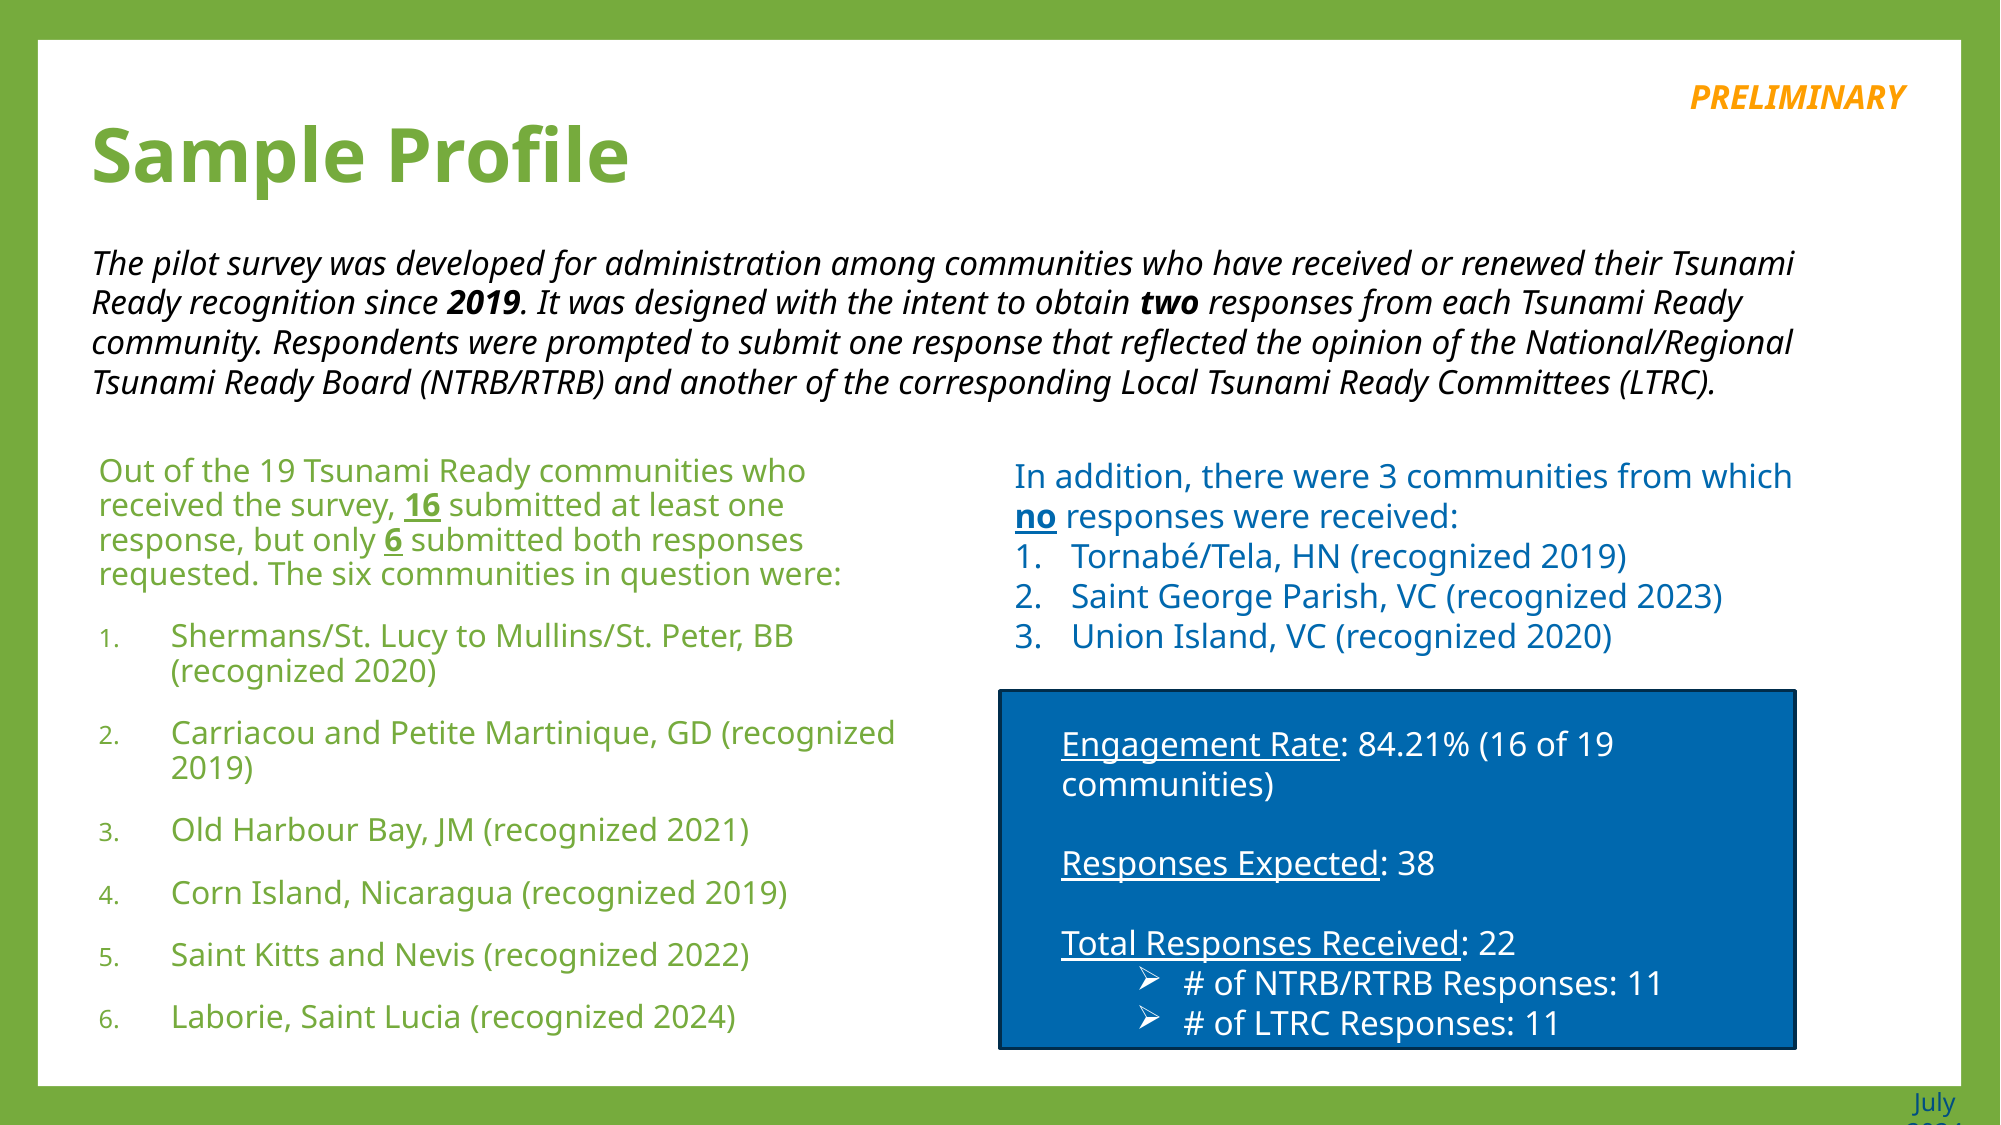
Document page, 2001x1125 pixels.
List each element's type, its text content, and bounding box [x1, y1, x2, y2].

text_box In addition, there were 3 communities from which no responses were received: Tornabé/Tela, HN (recognized 2019) Saint George Parish, VC (recognized 2023) Union Island, VC (recognized 2020) [999, 448, 1859, 663]
title Sample Profile [76, 99, 1870, 217]
text_box The pilot survey was developed for administration among communities who have received or renewed their Tsunami Ready recognition since 2019. It was designed with the intent to obtain two responses from each Tsunami Ready community. Respondents were prompted to submit one response that reflected the opinion of the National/Regional Tsunami Ready Board (NTRB/RTRB) and another of the corresponding Local Tsunami Ready Committees (LTRC). [76, 234, 1870, 409]
text_box [998, 689, 1797, 1050]
list Out of the 19 Tsunami Ready communities who received the survey, 16 submitted at least one response, but only 6 submitted both responses requested. The six communities in question were: Shermans/St. Lucy to Mullins/St. Peter, BB (recognized 2020) Carriacou and Petite Martinique, GD (recognized 2019) Old Harbour Bay, JM (recognized 2021) Corn Island, Nicaragua (recognized 2019) Saint Kitts and Nevis (recognized 2022) Laborie, Saint Lucia (recognized 2024) [76, 447, 935, 1048]
text_box PRELIMINARY [1671, 68, 1924, 124]
text_box July 2024 [1869, 1079, 2000, 1125]
text_box Engagement Rate: 84.21% (16 of 19 communities) Responses Expected: 38 Total Responses Received: 22 # of NTRB/RTRB Responses: 11 # of LTRC Responses: 11 [1046, 715, 1795, 1050]
